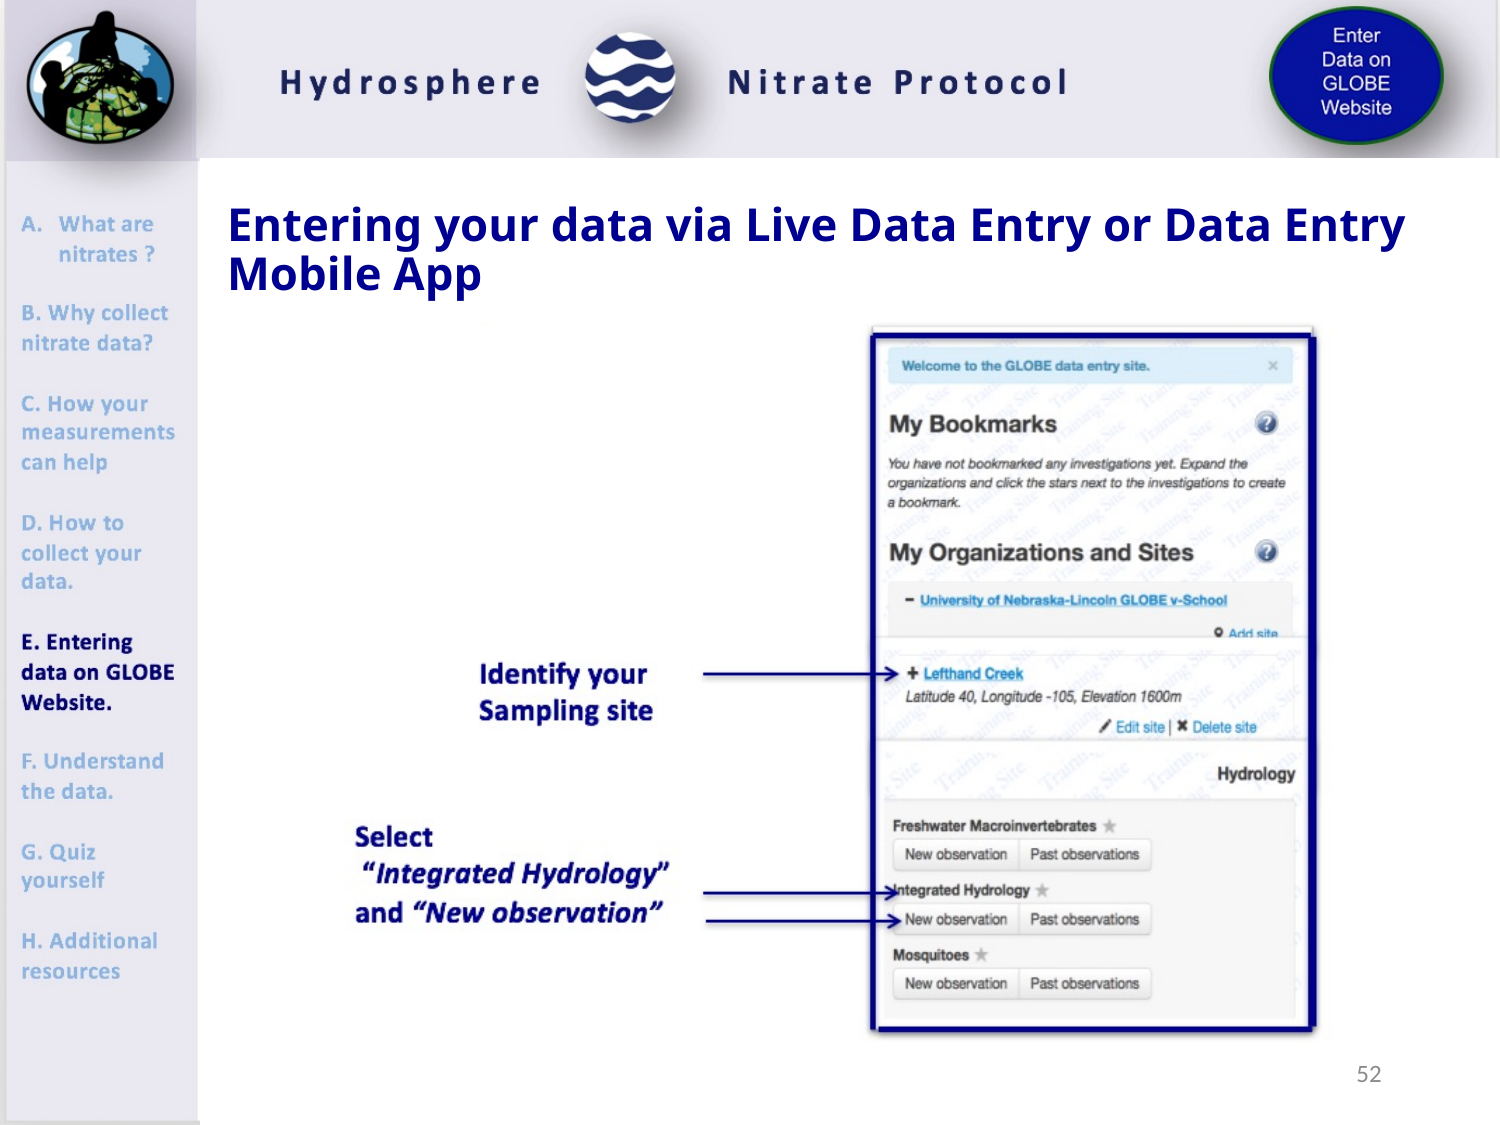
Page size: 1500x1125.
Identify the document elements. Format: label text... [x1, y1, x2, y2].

picture [344, 322, 1349, 1052]
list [192, 0, 1500, 158]
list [0, 0, 200, 1125]
slide_number 51 [1059, 1042, 1397, 1103]
title Entering your data via Live Data Entry or Data Entry Mobile App 1 [212, 193, 1500, 412]
